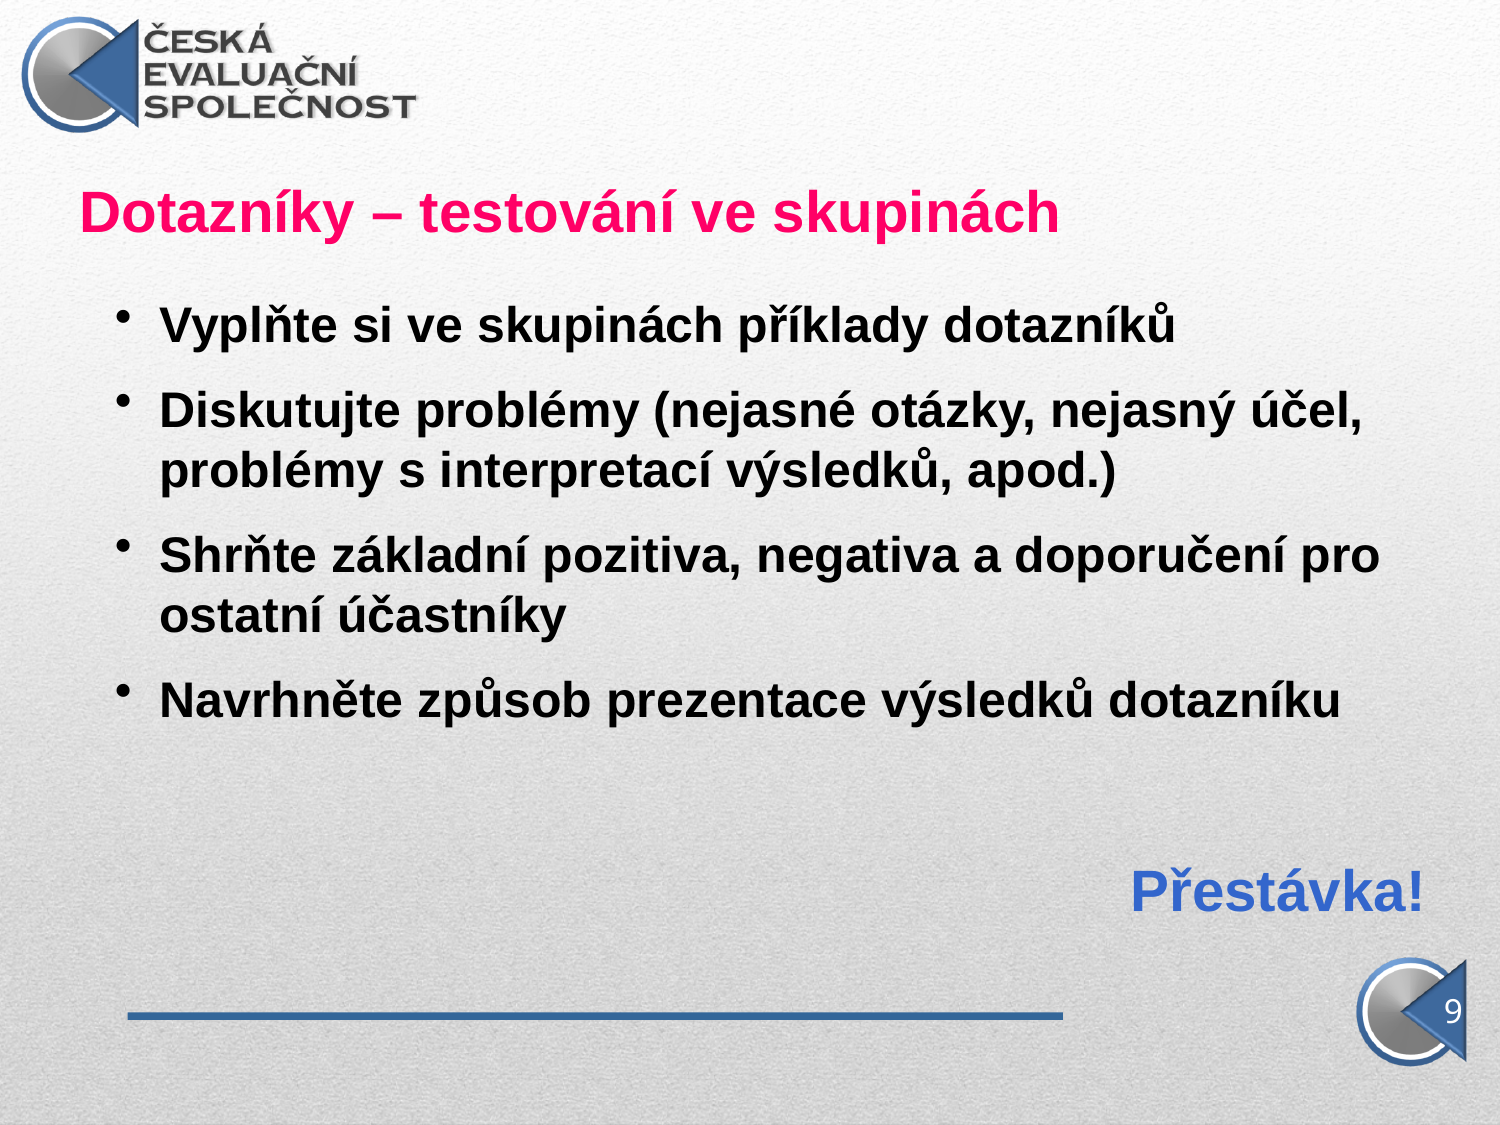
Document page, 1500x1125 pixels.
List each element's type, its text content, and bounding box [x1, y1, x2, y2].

text_box Přestávka! [212, 846, 1441, 931]
text_box 9 [1387, 982, 1478, 1043]
text_box Vyplňte si ve skupinách příklady dotazníků Diskutujte problémy (nejasné otázky, nejasný účel, problémy s interpretací výsledků, apod.) Shrňte základní pozitiva, negativa a doporučení pro ostatní účastníky Navrhněte způsob prezentace výsledků dotazníku [100, 284, 1406, 941]
text_box Dotazníky – testování ve skupinách [64, 166, 1294, 252]
picture [1355, 956, 1471, 1077]
picture [20, 15, 455, 144]
